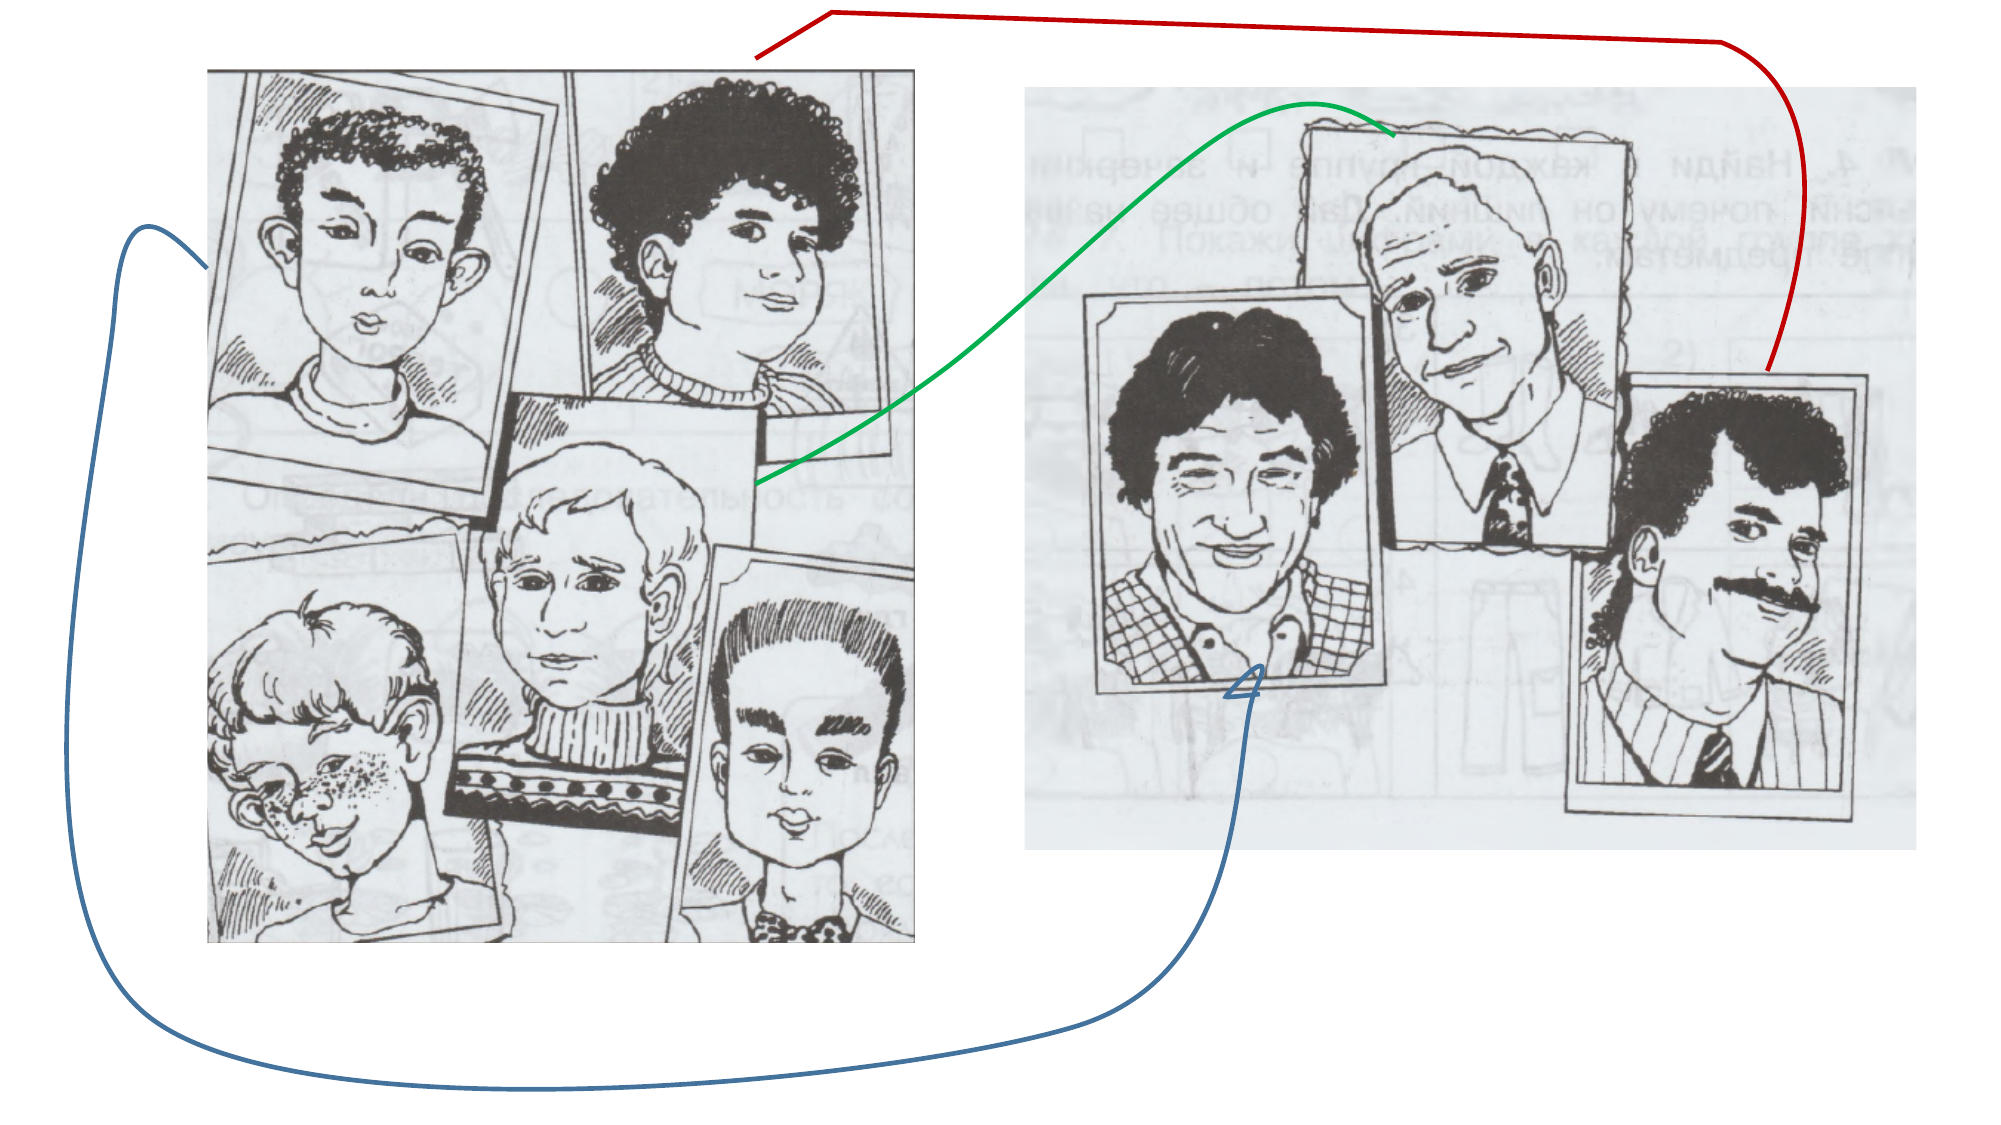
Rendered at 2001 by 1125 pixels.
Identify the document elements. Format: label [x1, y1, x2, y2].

picture [1024, 87, 1917, 850]
picture [207, 69, 915, 943]
text_box [754, 11, 1780, 142]
text_box [915, 300, 1024, 398]
text_box [65, 225, 1228, 1091]
